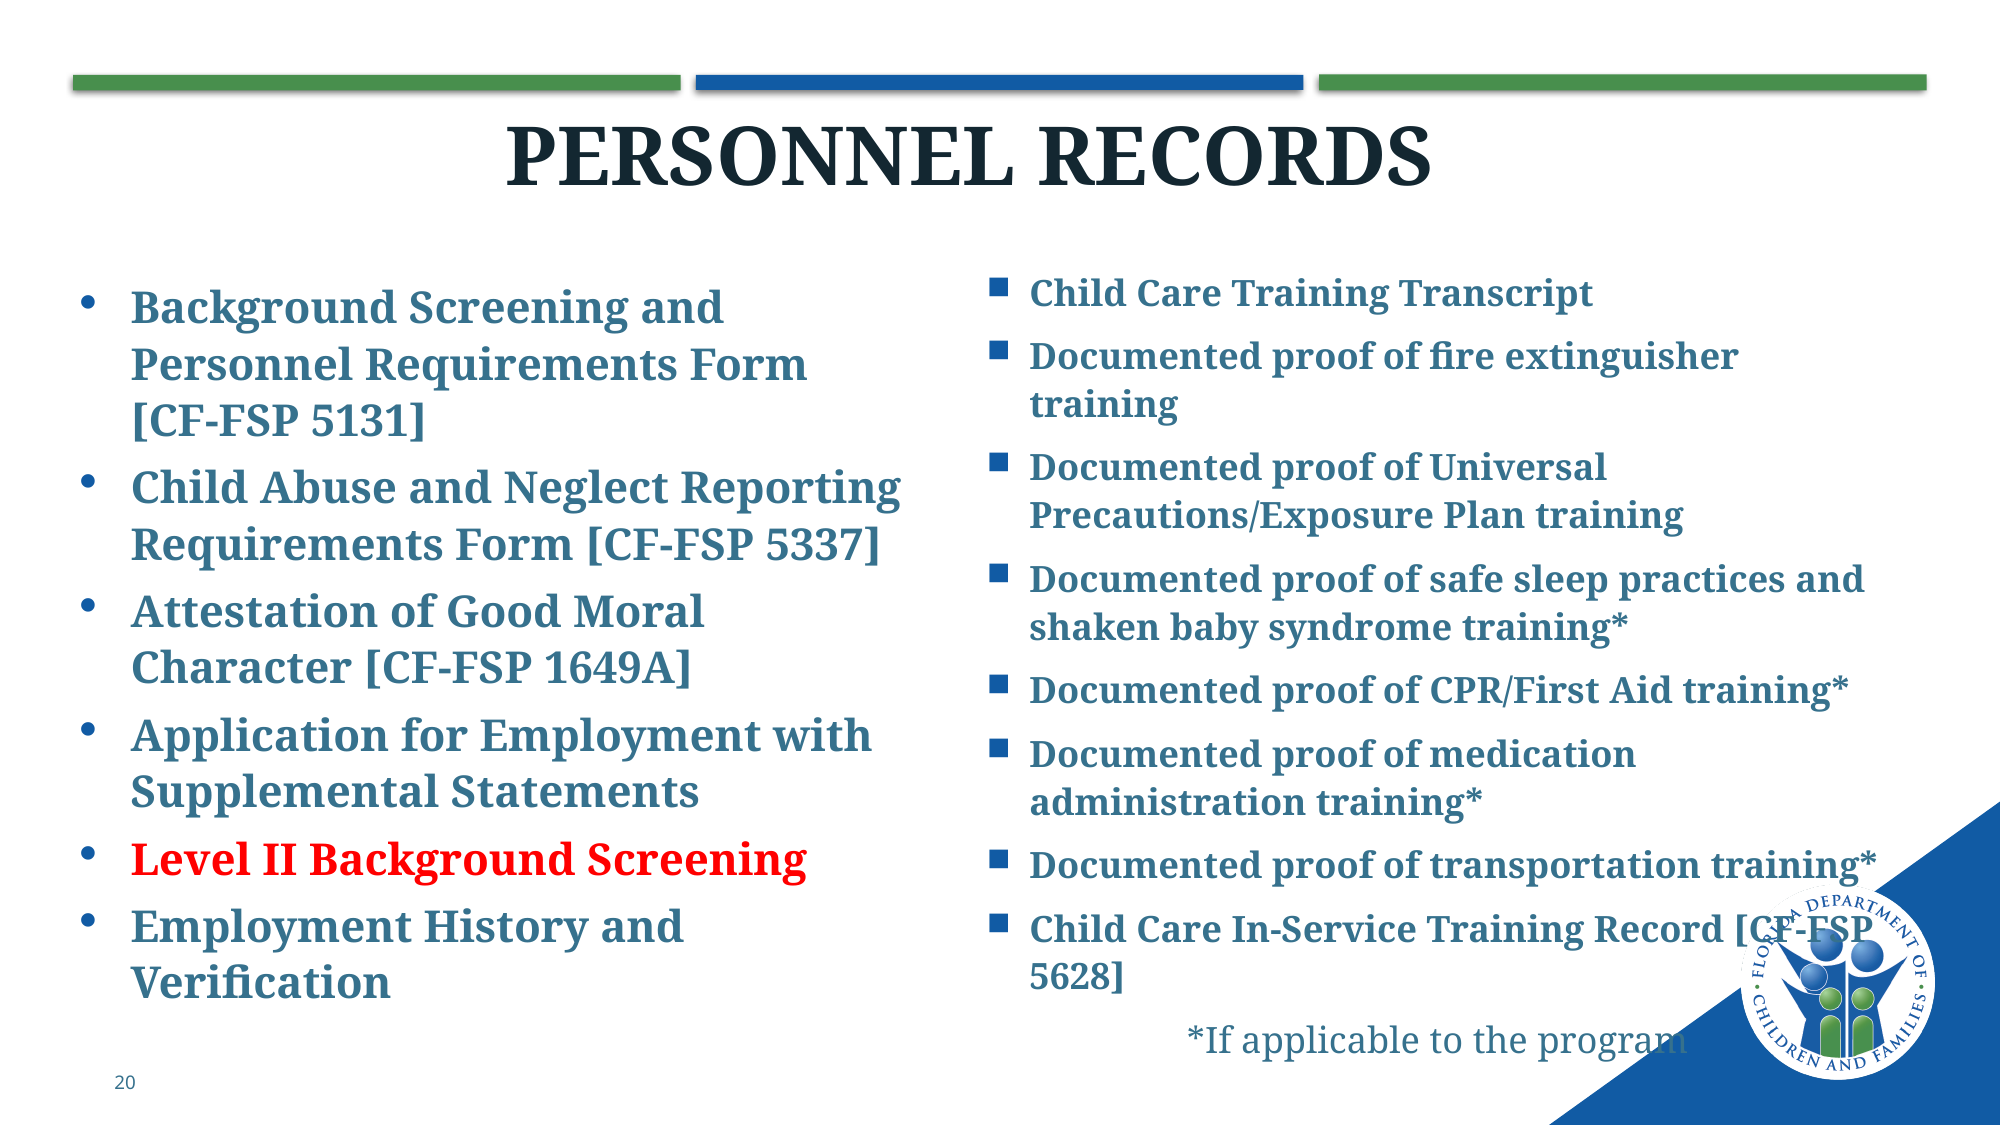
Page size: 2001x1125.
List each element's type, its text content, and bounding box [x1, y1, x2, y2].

picture [1740, 884, 1935, 1080]
list Child Care Training Transcript Documented proof of fire extinguisher training Documented proof of Universal Precautions/Exposure Plan training Documented proof of safe sleep practices and shaken baby syndrome training* Documented proof of CPR/First Aid training* Documented proof of medication administration training* Documented proof of transportation training* Child Care In-Service Training Record [CF-FSP 5628] *If applicable to the program [971, 257, 1905, 1077]
list Background Screening and Personnel Requirements Form [CF-FSP 5131] Child Abuse and Neglect Reporting Requirements Form [CF-FSP 5337] Attestation of Good Moral Character [CF-FSP 1649A] Application for Employment with Supplemental Statements Level II Background Screening Employment History and Verification [66, 268, 919, 1054]
title Personnel Records [66, 95, 1876, 209]
slide_number 20 [99, 1053, 273, 1114]
